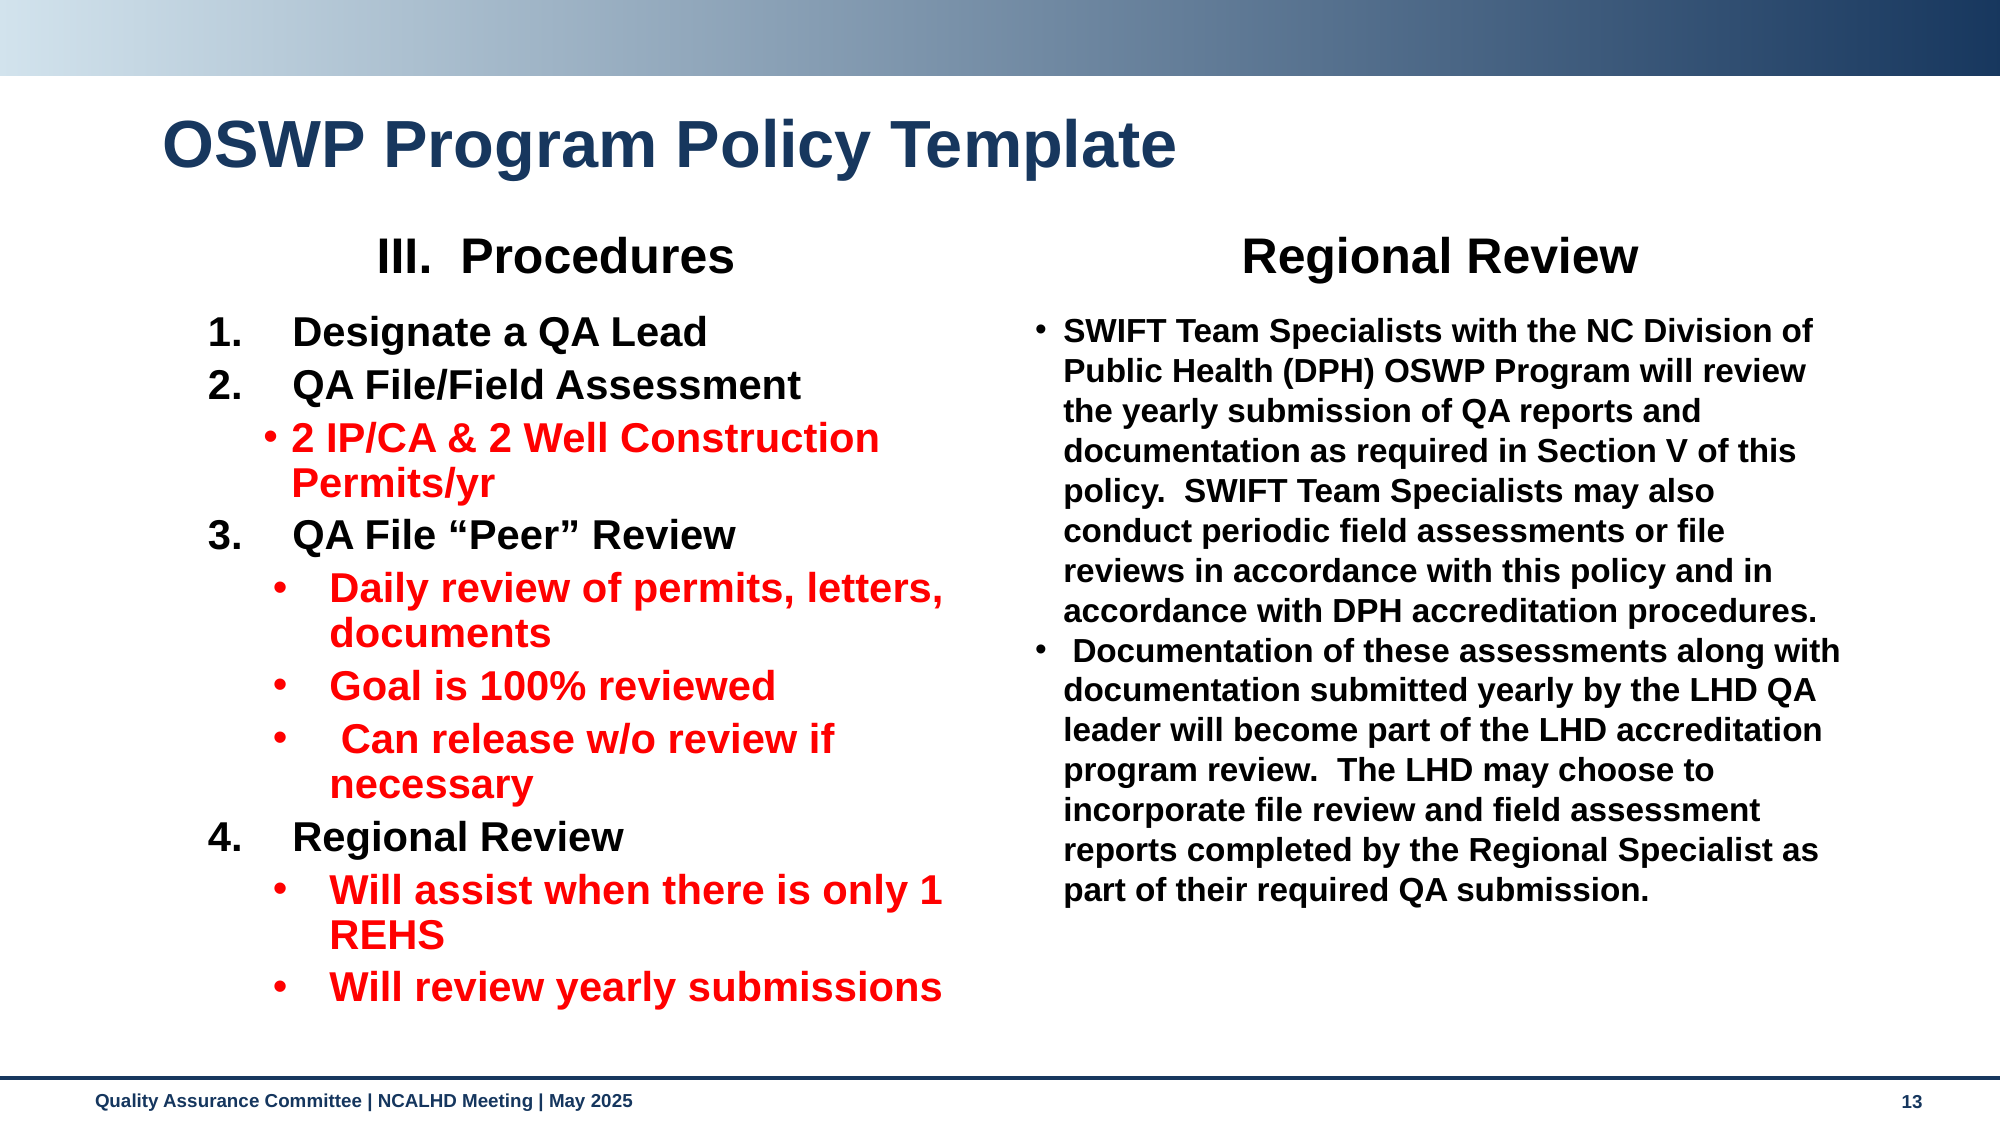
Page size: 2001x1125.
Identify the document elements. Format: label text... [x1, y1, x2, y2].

list SWIFT Team Specialists with the NC Division of Public Health (DPH) OSWP Program will review the yearly submission of QA reports and documentation as required in Section V of this policy. SWIFT Team Specialists may also conduct periodic field assessments or file reviews in accordance with this policy and in accordance with DPH accreditation procedures. Documentation of these assessments along with documentation submitted yearly by the LHD QA leader will become part of the LHD accreditation program review. The LHD may choose to incorporate file review and field assessment reports completed by the Regional Specialist as part of their required QA submission. [1020, 301, 1861, 1025]
title OSWP Program Policy Template [147, 102, 1863, 193]
list Designate a QA Lead QA File/Field Assessment 2 IP/CA & 2 Well Construction Permits/yr QA File “Peer” Review Daily review of permits, letters, documents Goal is 100% reviewed Can release w/o review if necessary Regional Review Will assist when there is only 1 REHS Will review yearly submissions [136, 303, 977, 1026]
list III. Procedures [136, 209, 977, 292]
list Regional Review [1020, 209, 1861, 292]
